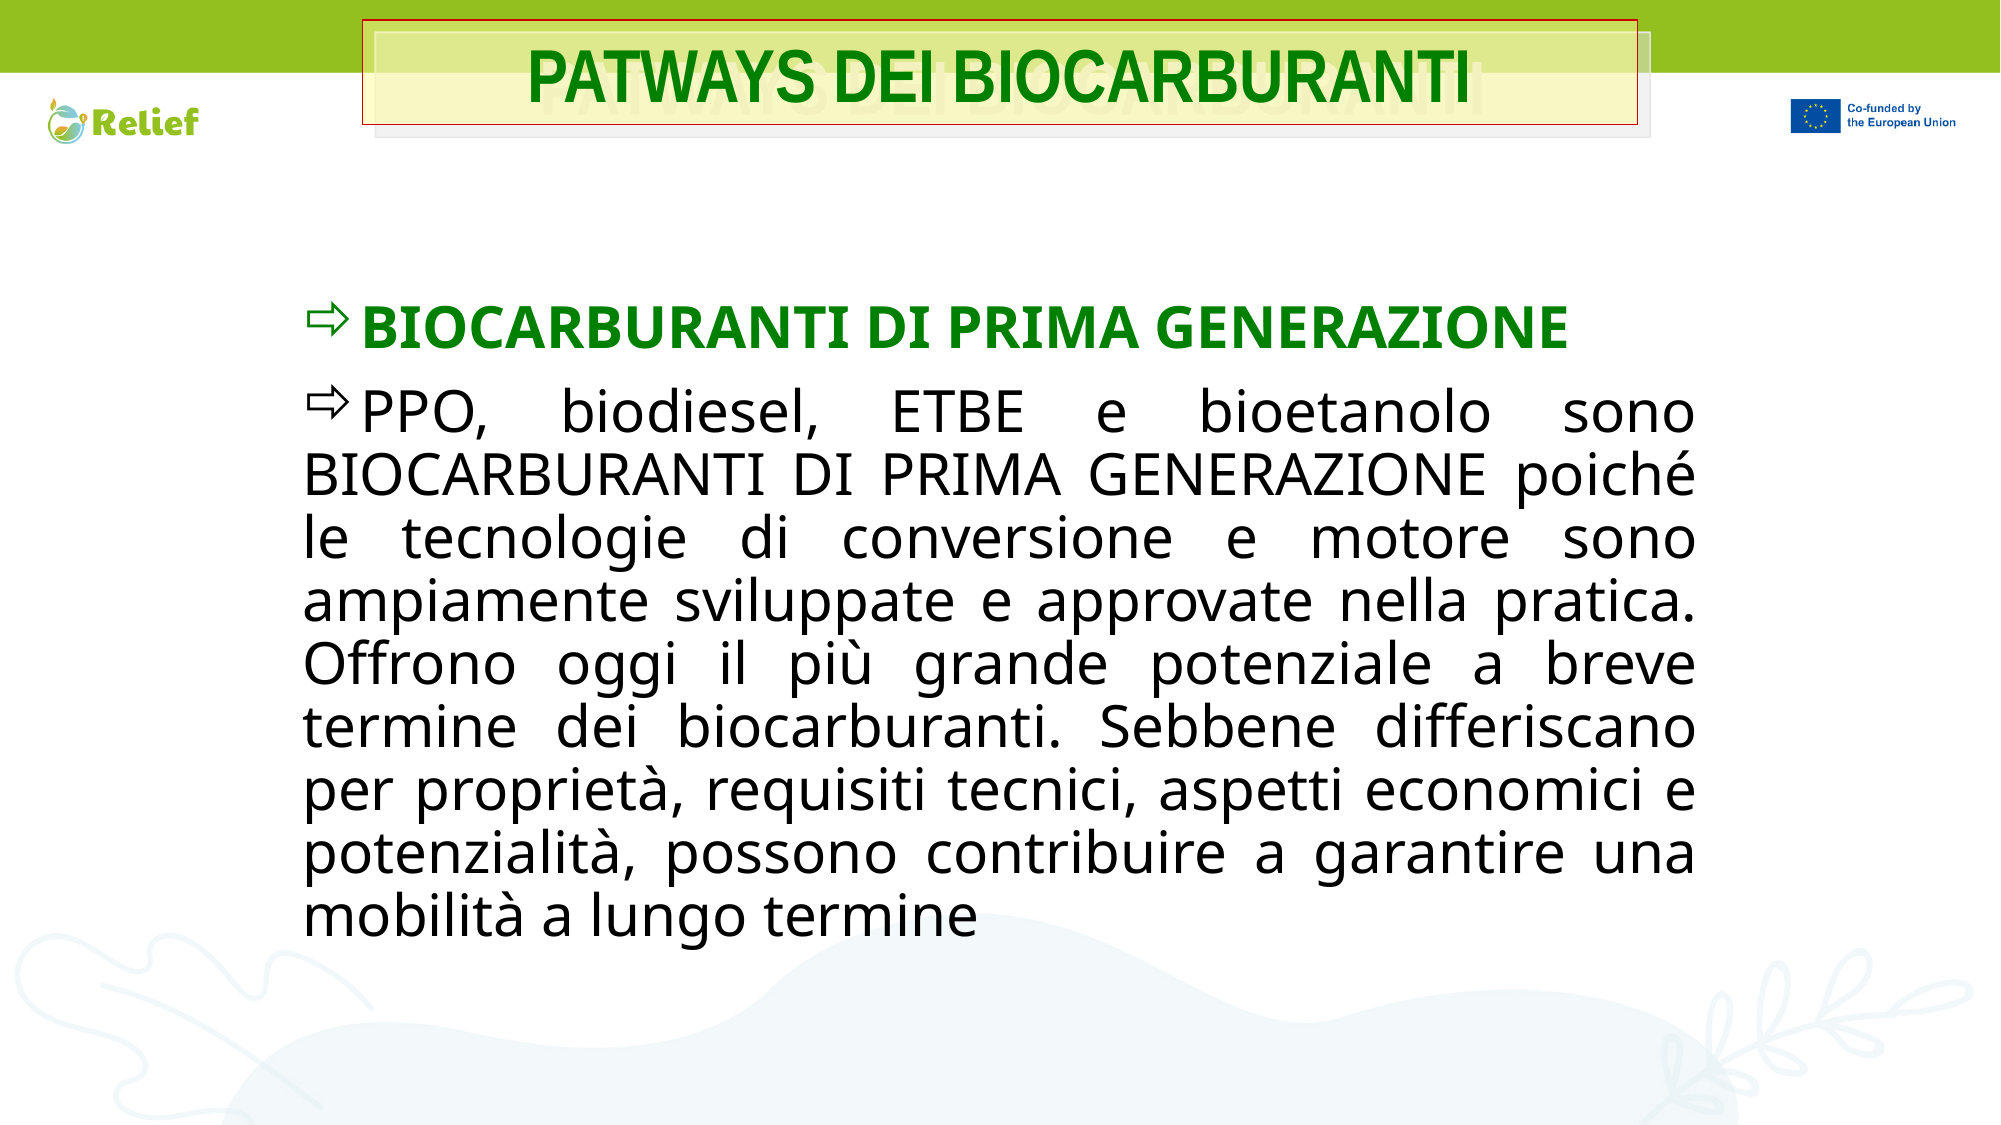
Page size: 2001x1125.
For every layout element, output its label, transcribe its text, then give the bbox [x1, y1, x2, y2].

text_box PATWAYS DEI BIOCARBURANTI [362, 20, 1638, 125]
list BIOCARBURANTI DI PRIMA GENERAZIONE PPO, biodiesel, ETBE e bioetanolo sono BIOCARBURANTI DI PRIMA GENERAZIONE poiché le tecnologie di conversione e motore sono ampiamente sviluppate e approvate nella pratica. Offrono oggi il più grande potenziale a breve termine dei biocarburanti. Sebbene differiscano per proprietà, requisiti tecnici, aspetti economici e potenzialità, possono contribuire a garantire una mobilità a lungo termine [287, 290, 1713, 1030]
picture [0, 0, 2001, 1125]
